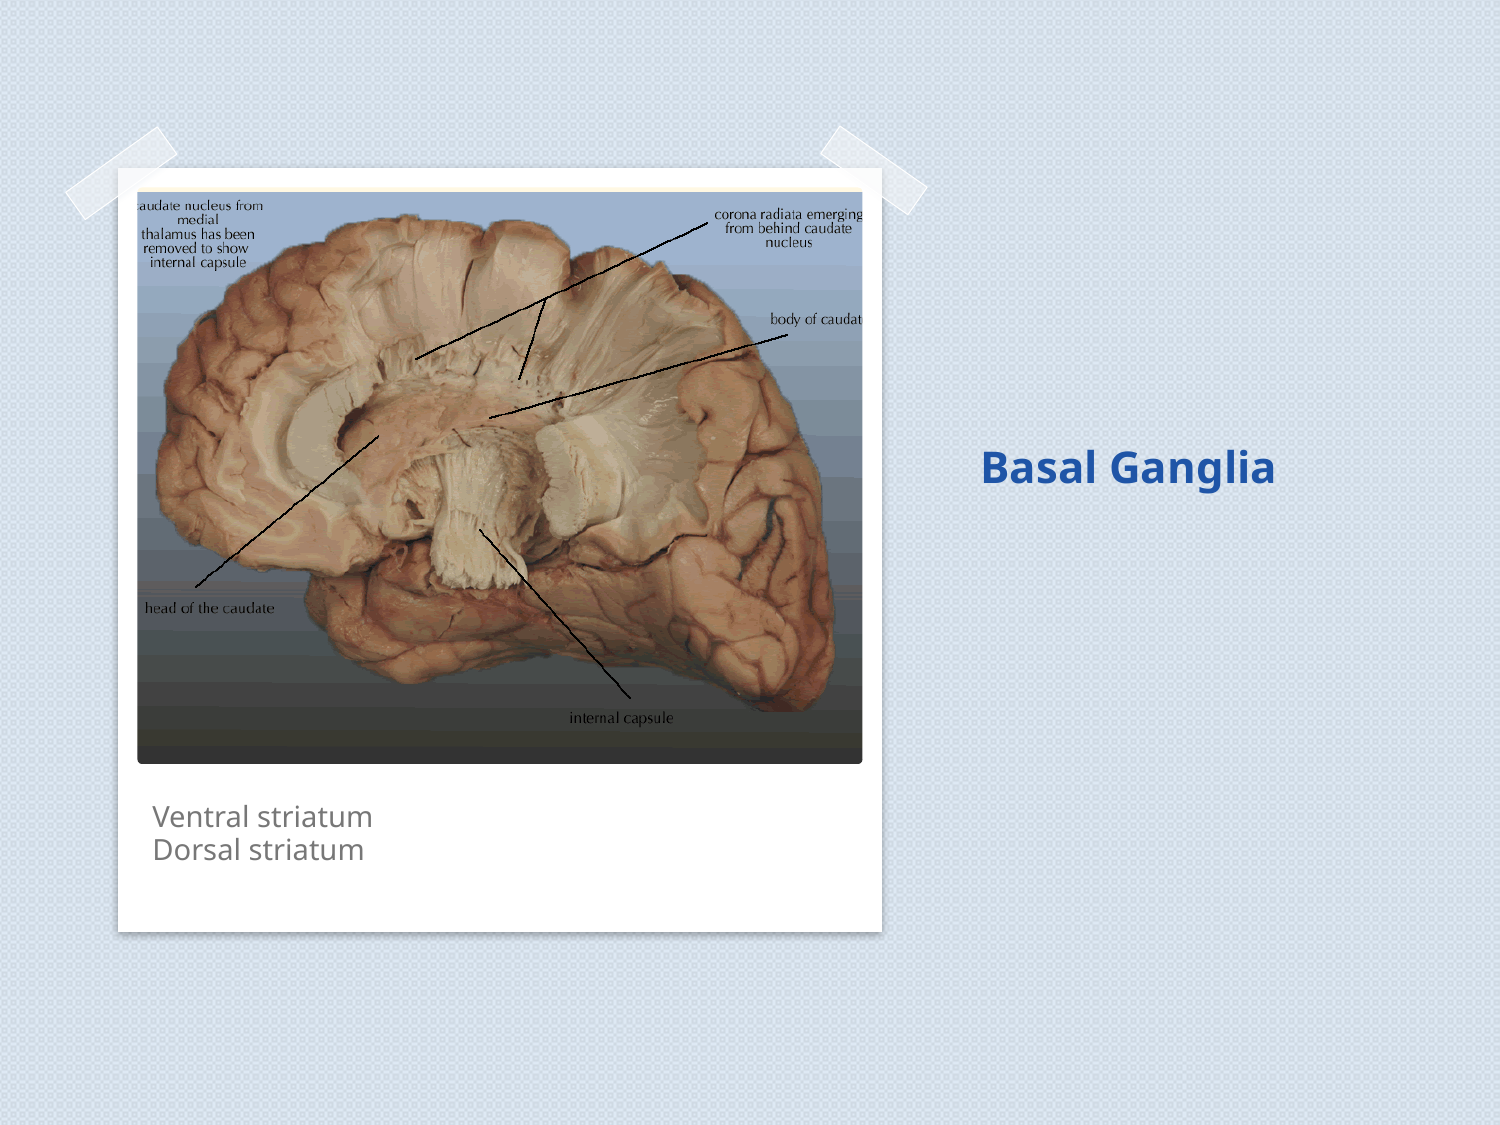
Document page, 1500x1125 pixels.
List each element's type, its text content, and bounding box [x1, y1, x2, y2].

title Basal Ganglia [965, 174, 1416, 500]
list Ventral striatum Dorsal striatum [137, 787, 863, 913]
picture [137, 187, 863, 765]
